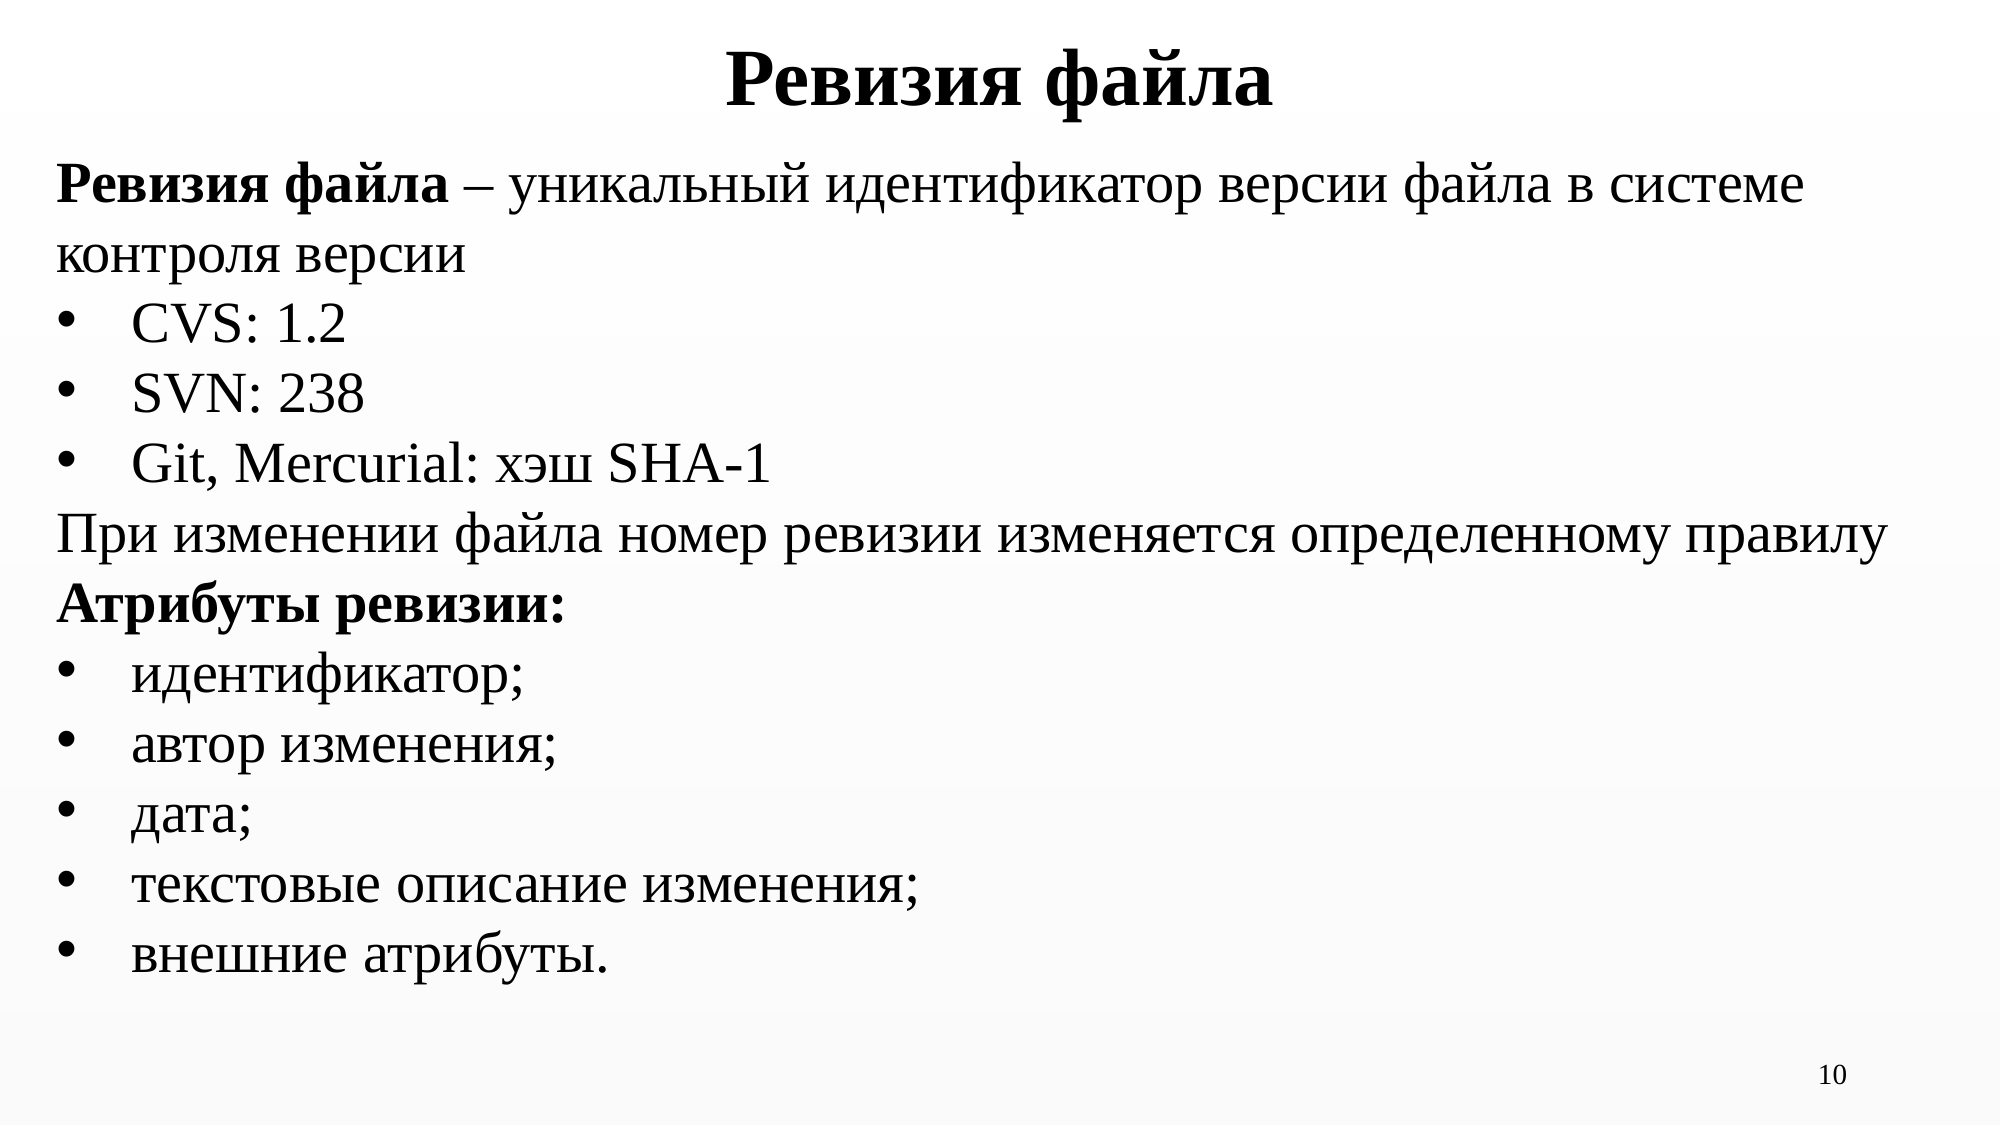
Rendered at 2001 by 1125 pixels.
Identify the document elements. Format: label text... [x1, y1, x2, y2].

text_box Ревизия файла – уникальный идентификатор версии файла в системе контроля версии CVS: 1.2 SVN: 238 Git, Mercurial: хэш SHA-1 При изменении файла номер ревизии изменяется определенному правилу Атрибуты ревизии: идентификатор; автор изменения; дата; текстовые описание изменения; внешние атрибуты. [41, 158, 1962, 992]
slide_number 10 [1412, 1042, 1863, 1103]
title Ревизия файла [0, 0, 2000, 158]
